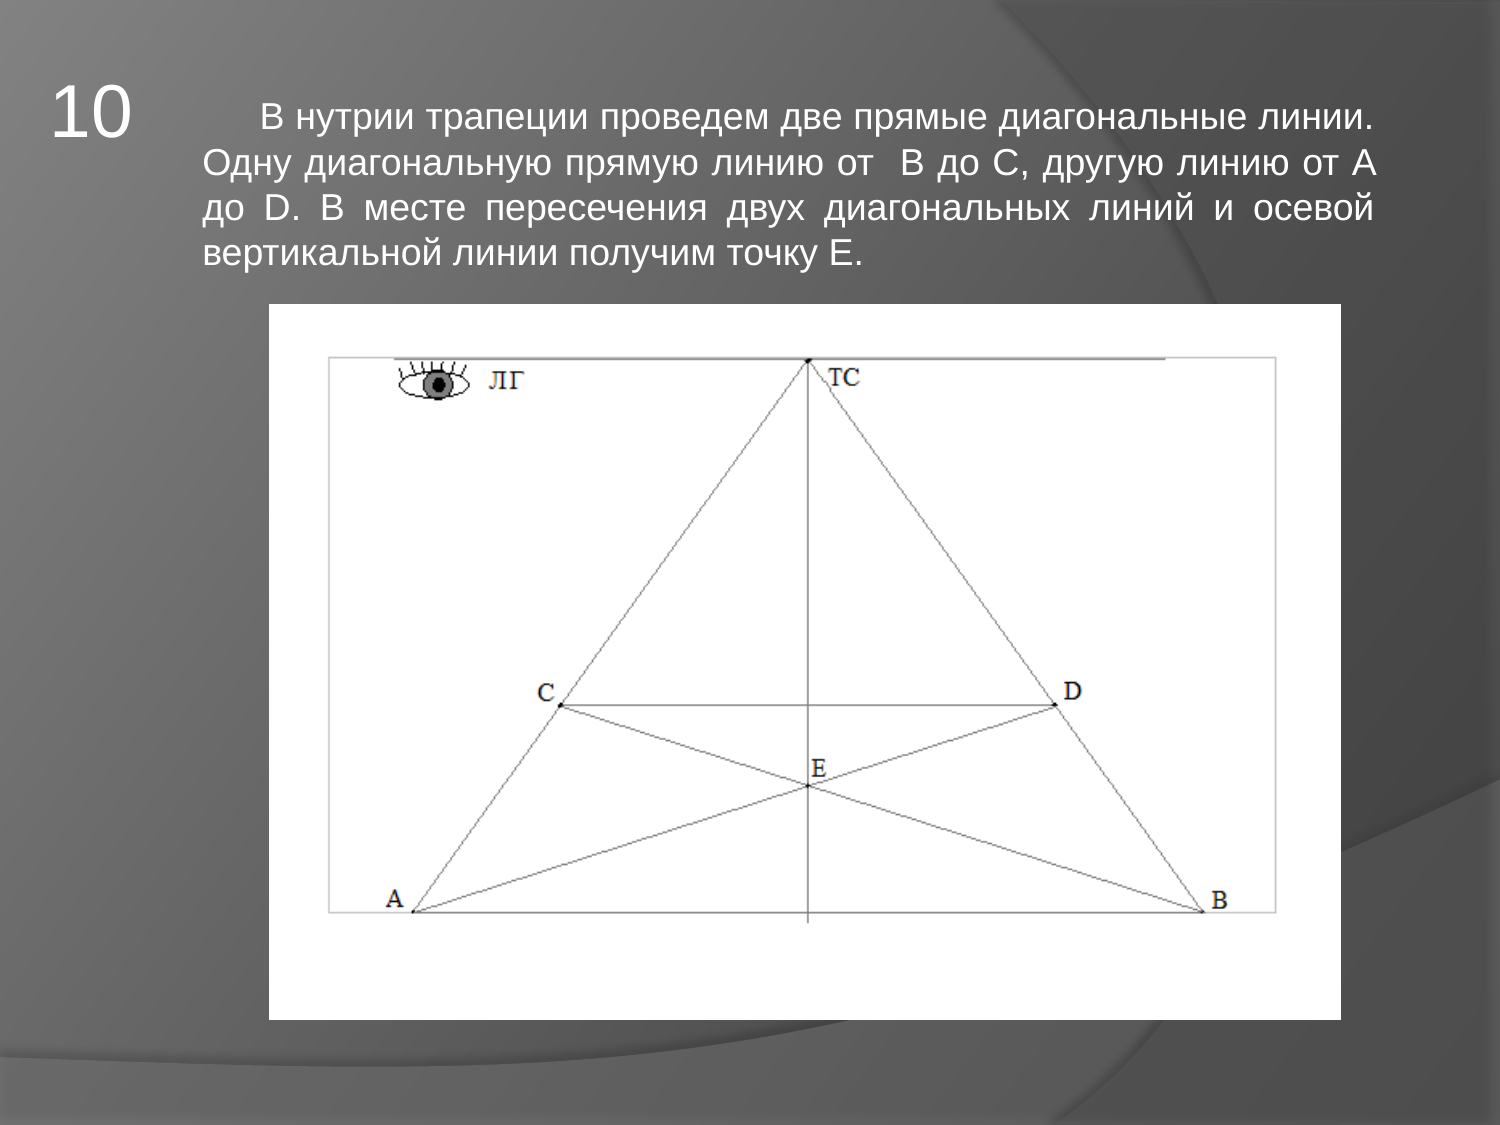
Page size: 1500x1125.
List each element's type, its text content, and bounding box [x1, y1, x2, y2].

subtitle В нутрии трапеции проведем две прямые диагональные линии. Одну диагональную прямую линию от B до C, другую линию от A до D. В месте пересечения двух диагональных линий и осевой вертикальной линии получим точку Е. [187, 70, 1383, 329]
text_box 10 [0, 70, 141, 153]
picture [269, 304, 1342, 1020]
